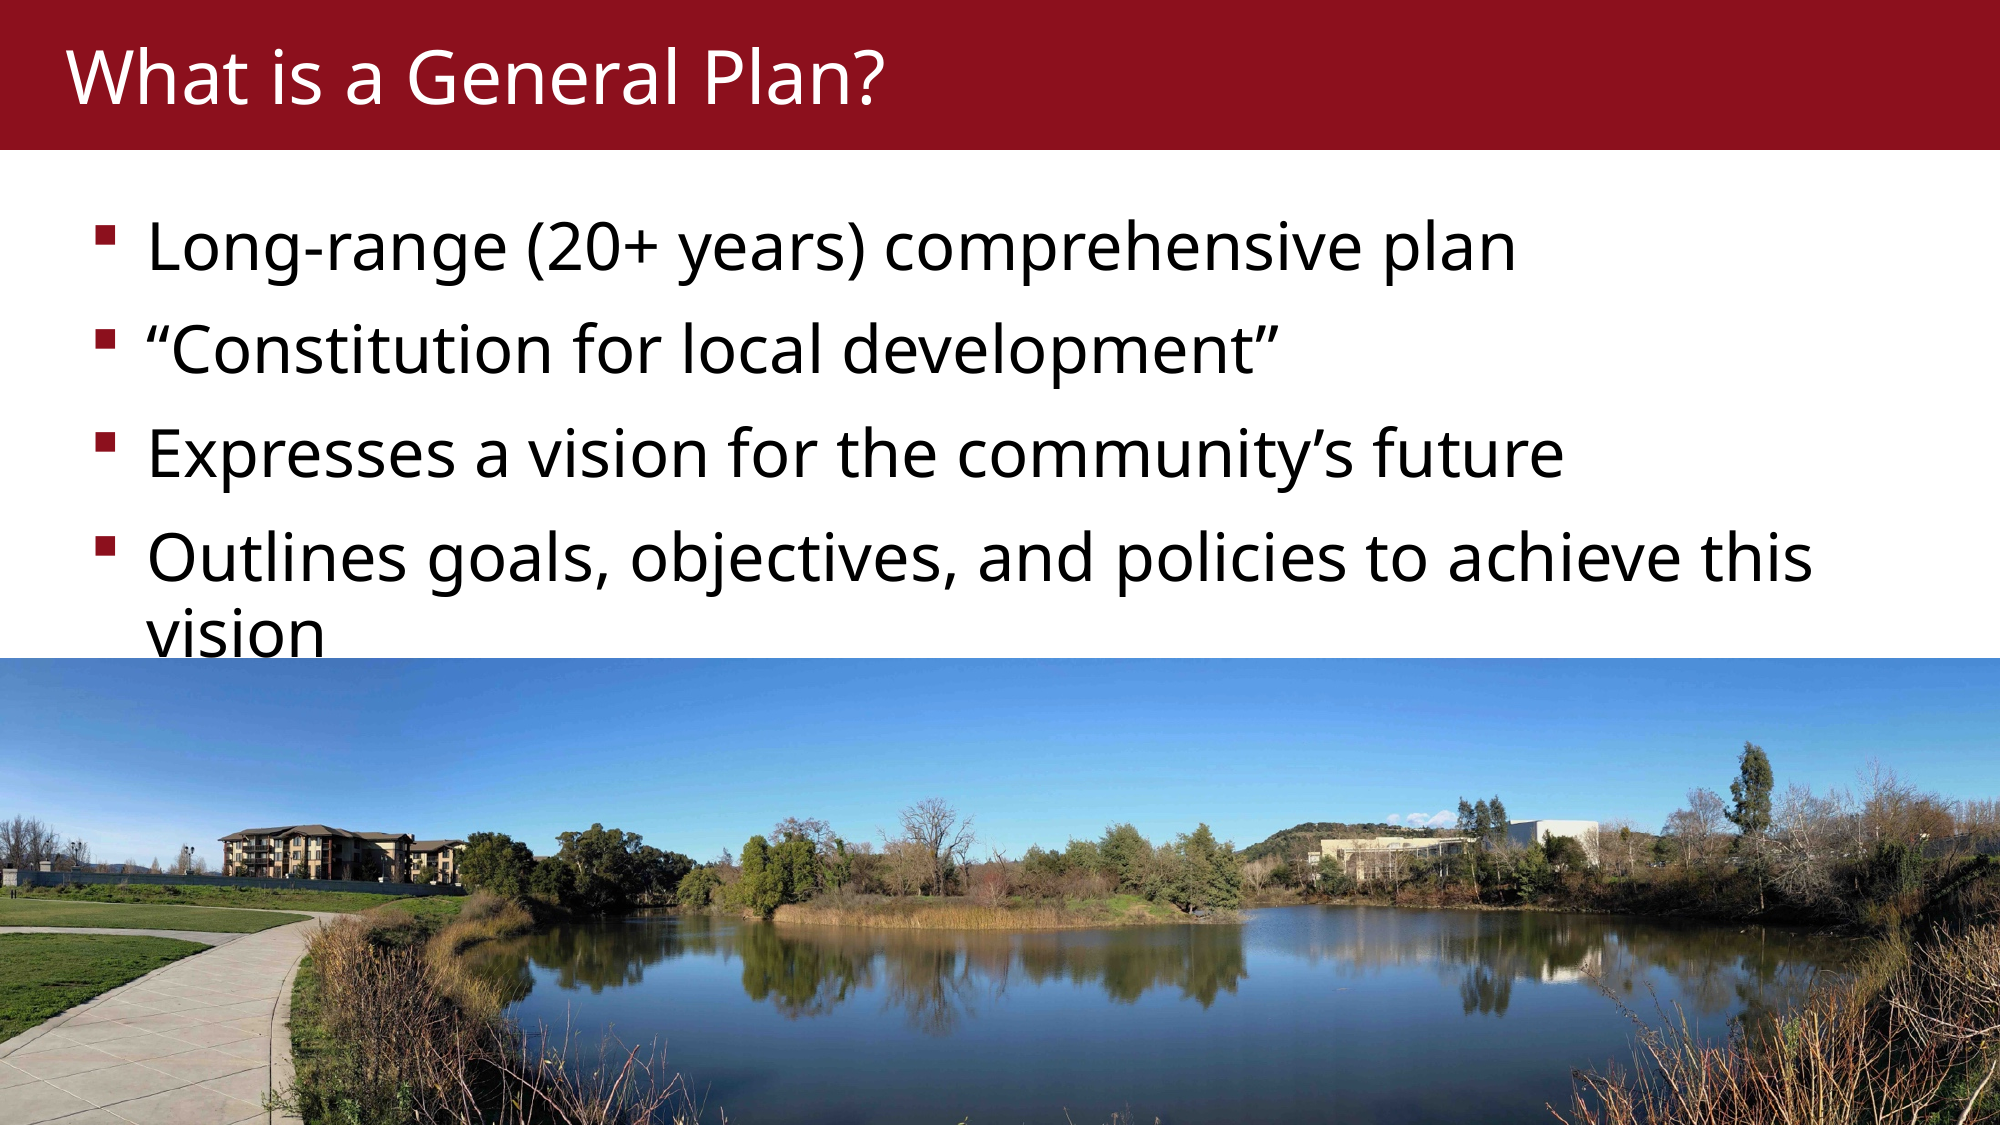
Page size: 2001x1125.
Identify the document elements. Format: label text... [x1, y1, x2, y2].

list Long-range (20+ years) comprehensive plan “Constitution for local development” Expresses a vision for the community’s future Outlines goals, objectives, and policies to achieve this vision [75, 200, 1956, 655]
picture [0, 658, 2000, 1125]
title What is a General Plan? [50, 0, 2000, 150]
